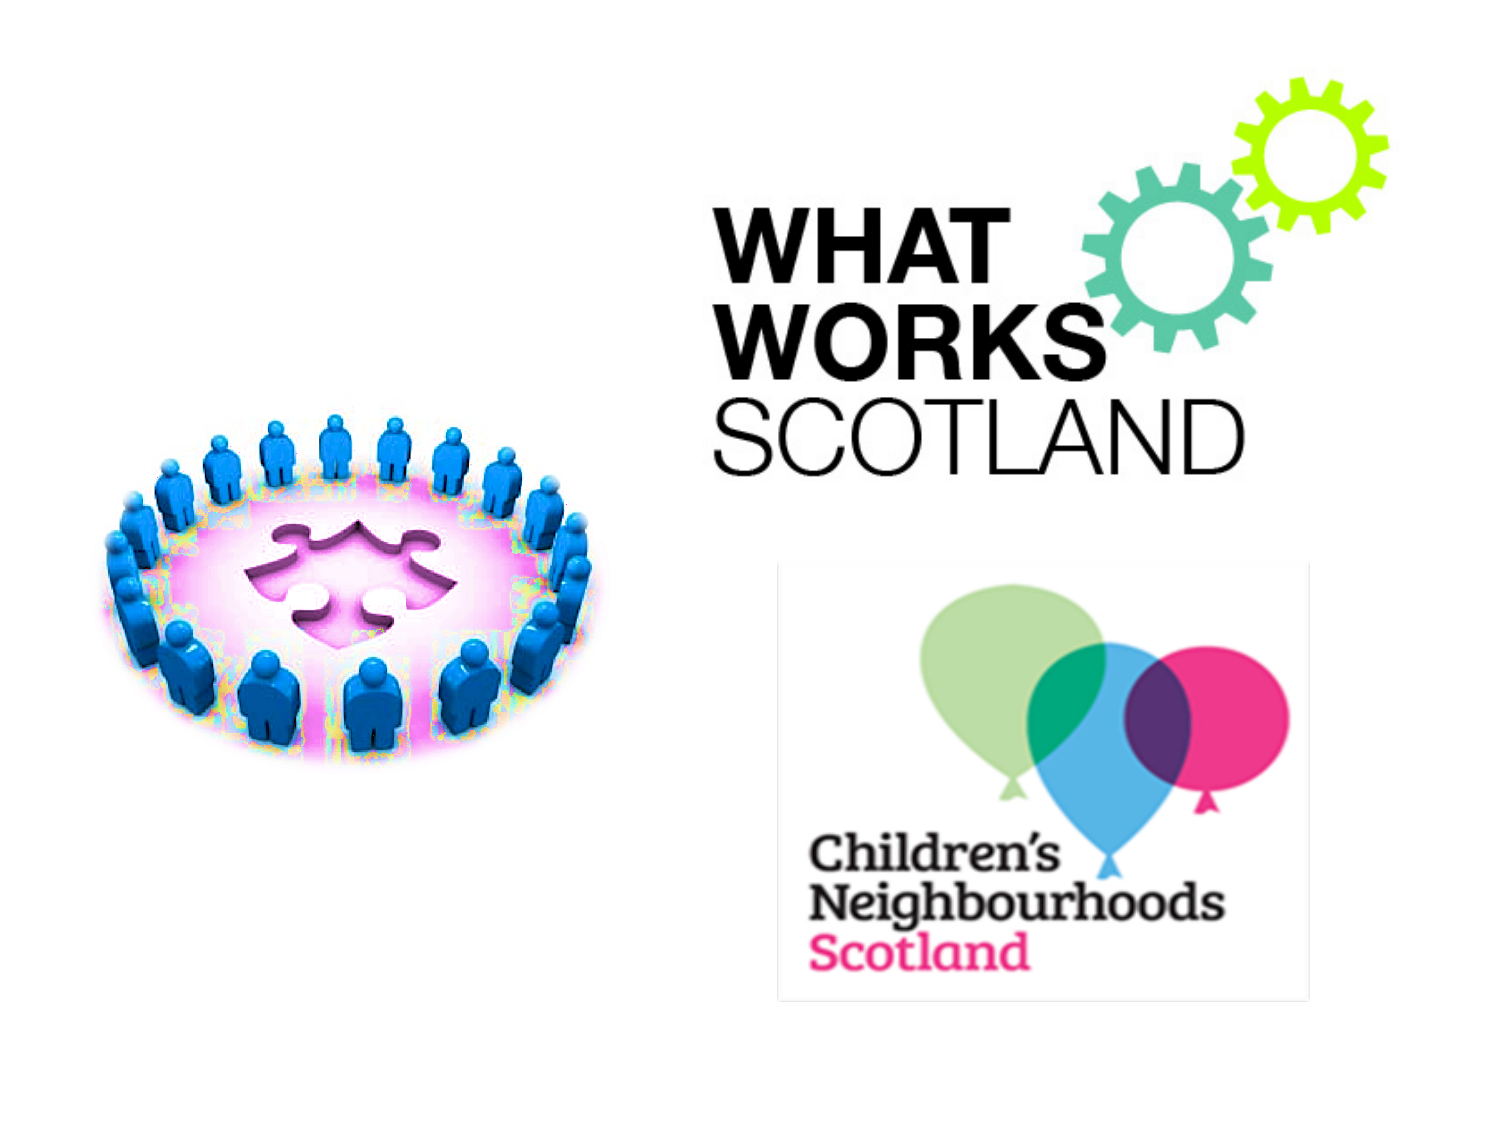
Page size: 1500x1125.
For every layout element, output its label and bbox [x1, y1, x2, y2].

picture [701, 66, 1400, 489]
list [0, 391, 700, 776]
picture [720, 531, 1367, 1034]
